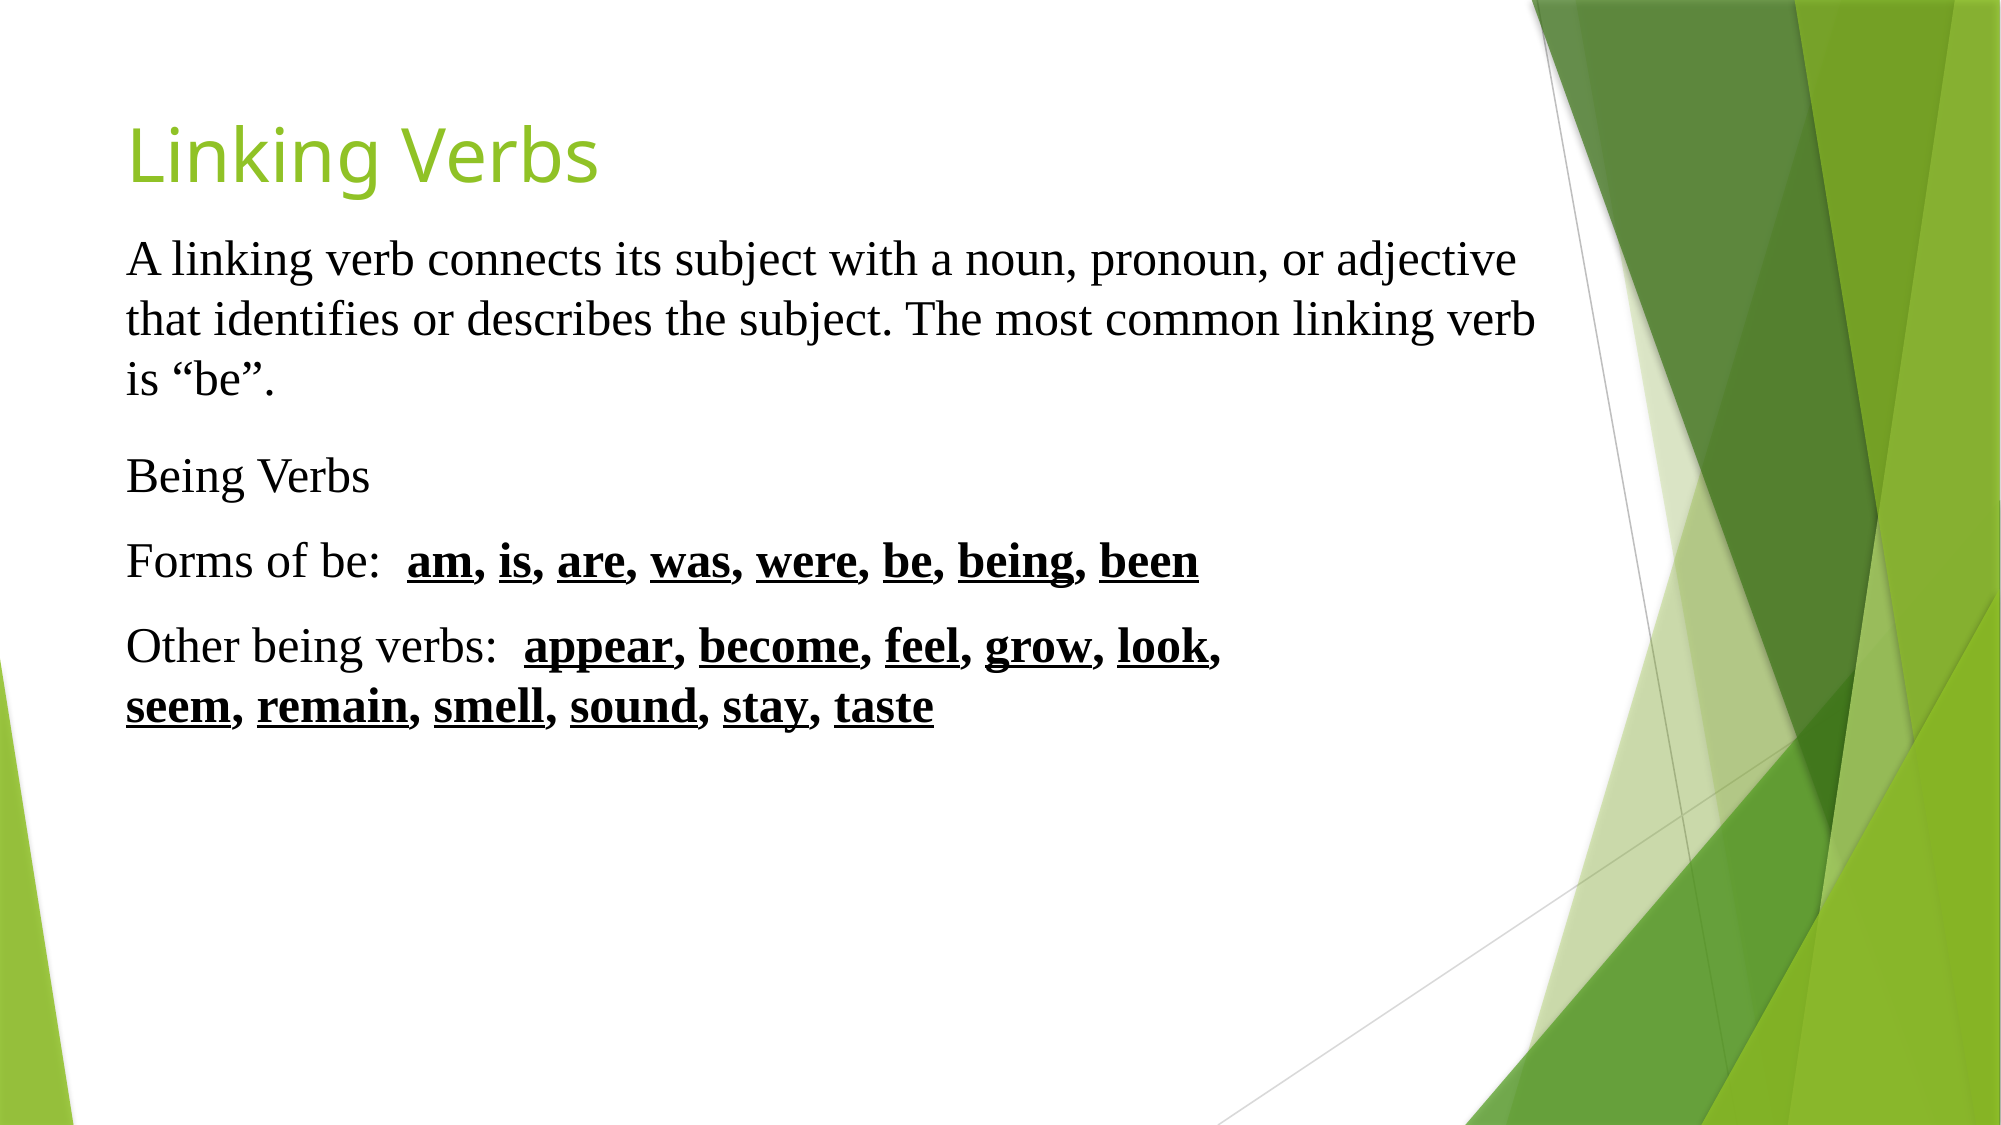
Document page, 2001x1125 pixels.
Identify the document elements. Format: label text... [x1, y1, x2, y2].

title Linking Verbs [111, 99, 1522, 218]
text_box Being Verbs Forms of be: am, is, are, was, were, be, being, been Other being verbs: appear, become, feel, grow, look, seem, remain, smell, sound, stay, taste [111, 434, 1362, 740]
text_box A linking verb connects its subject with a noun, pronoun, or adjective that identifies or describes the subject. The most common linking verb is “be”. [111, 218, 1598, 413]
